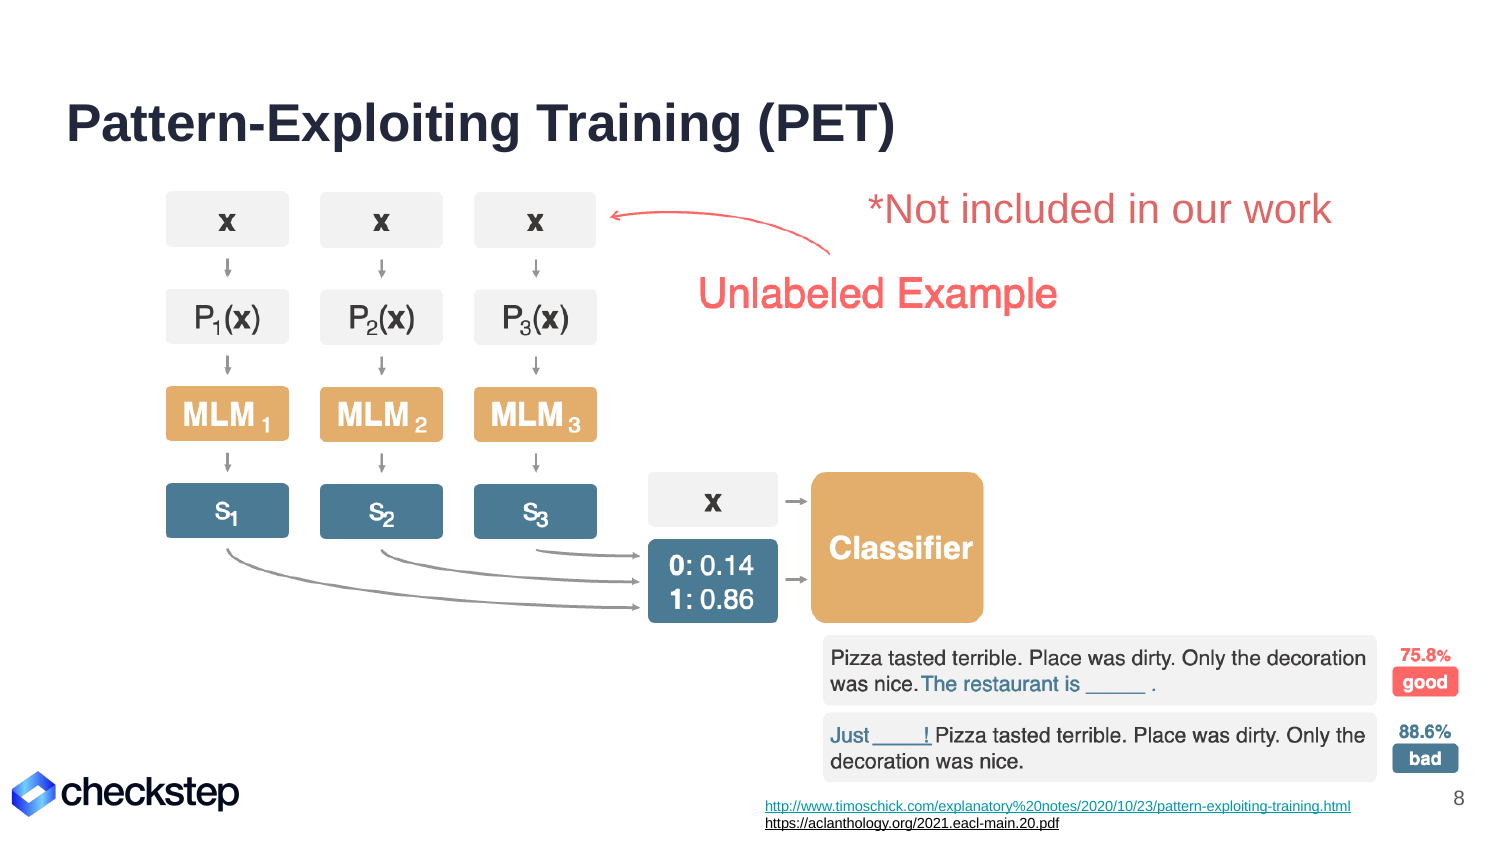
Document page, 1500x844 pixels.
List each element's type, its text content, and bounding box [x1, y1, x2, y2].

text_box *Not included in our work [852, 166, 1500, 247]
text_box http://www.timoschick.com/explanatory%20notes/2020/10/23/pattern-exploiting-training.html https://aclanthology.org/2021.eacl-main.20.pdf [750, 781, 1424, 844]
title Pattern-Exploiting Training (PET) [51, 72, 1449, 167]
picture [773, 634, 1500, 782]
slide_number 8 [1424, 790, 1480, 830]
picture [11, 771, 239, 817]
picture [24, 191, 1133, 629]
